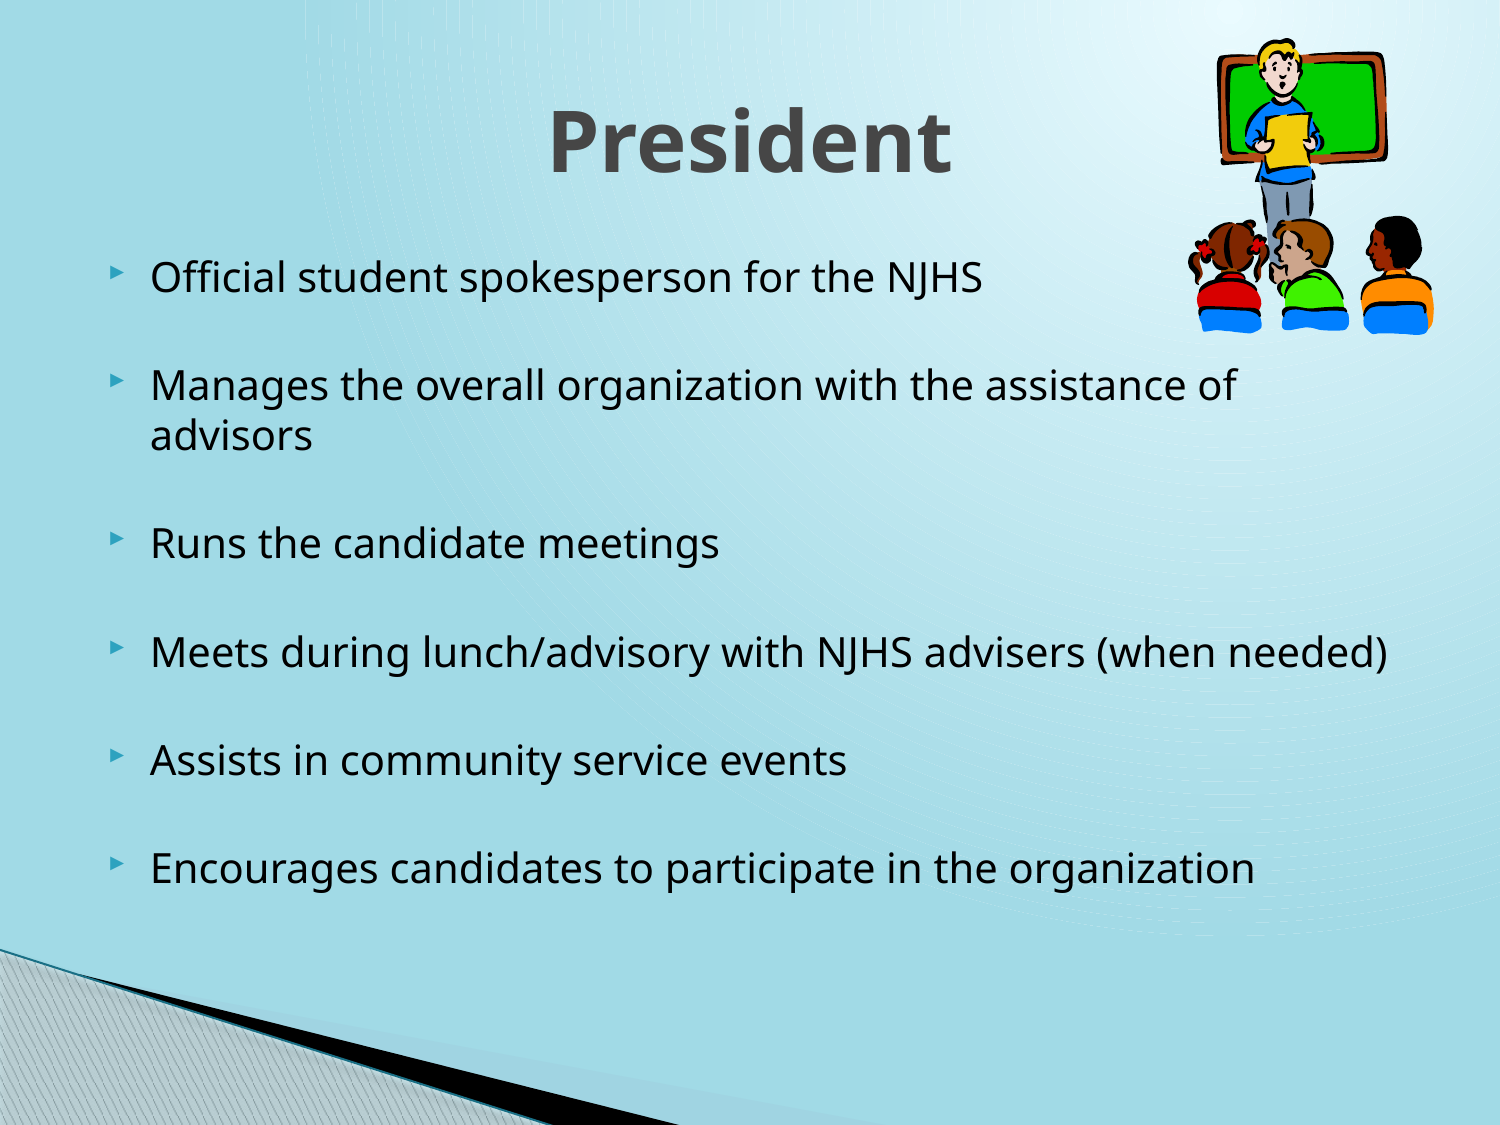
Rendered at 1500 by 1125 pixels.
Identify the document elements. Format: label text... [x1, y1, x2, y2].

title President [75, 45, 1181, 233]
picture [1187, 37, 1435, 338]
list Official student spokesperson for the NJHS Manages the overall organization with the assistance of advisors Runs the candidate meetings Meets during lunch/advisory with NJHS advisers (when needed) Assists in community service events Encourages candidates to participate in the organization [74, 242, 1426, 986]
